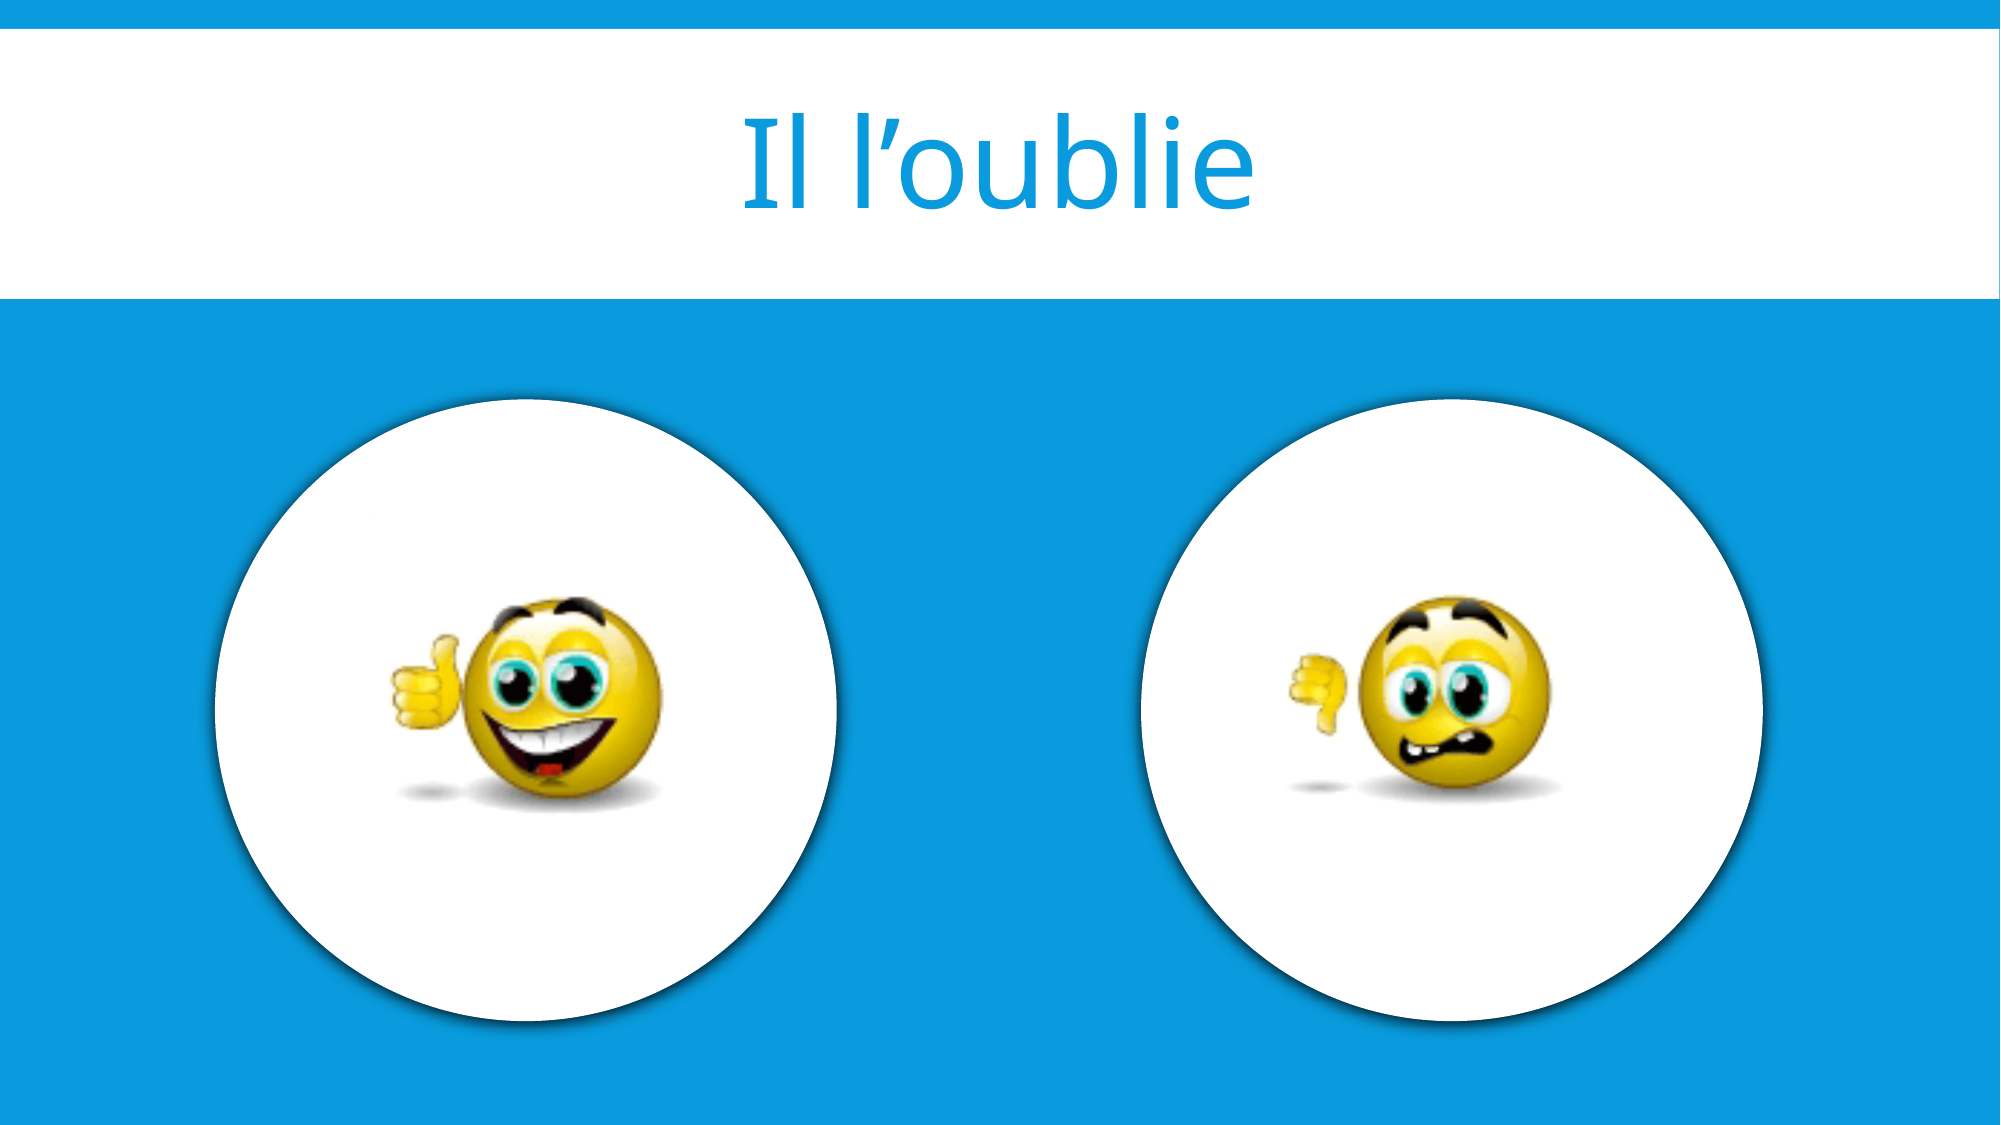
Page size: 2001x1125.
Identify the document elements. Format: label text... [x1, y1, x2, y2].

text_box [236, 367, 895, 1023]
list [1268, 523, 1572, 828]
text_box [1113, 368, 1773, 1023]
text_box [213, 475, 537, 1023]
title Il l’oublie [197, 46, 1803, 295]
picture [368, 512, 684, 828]
